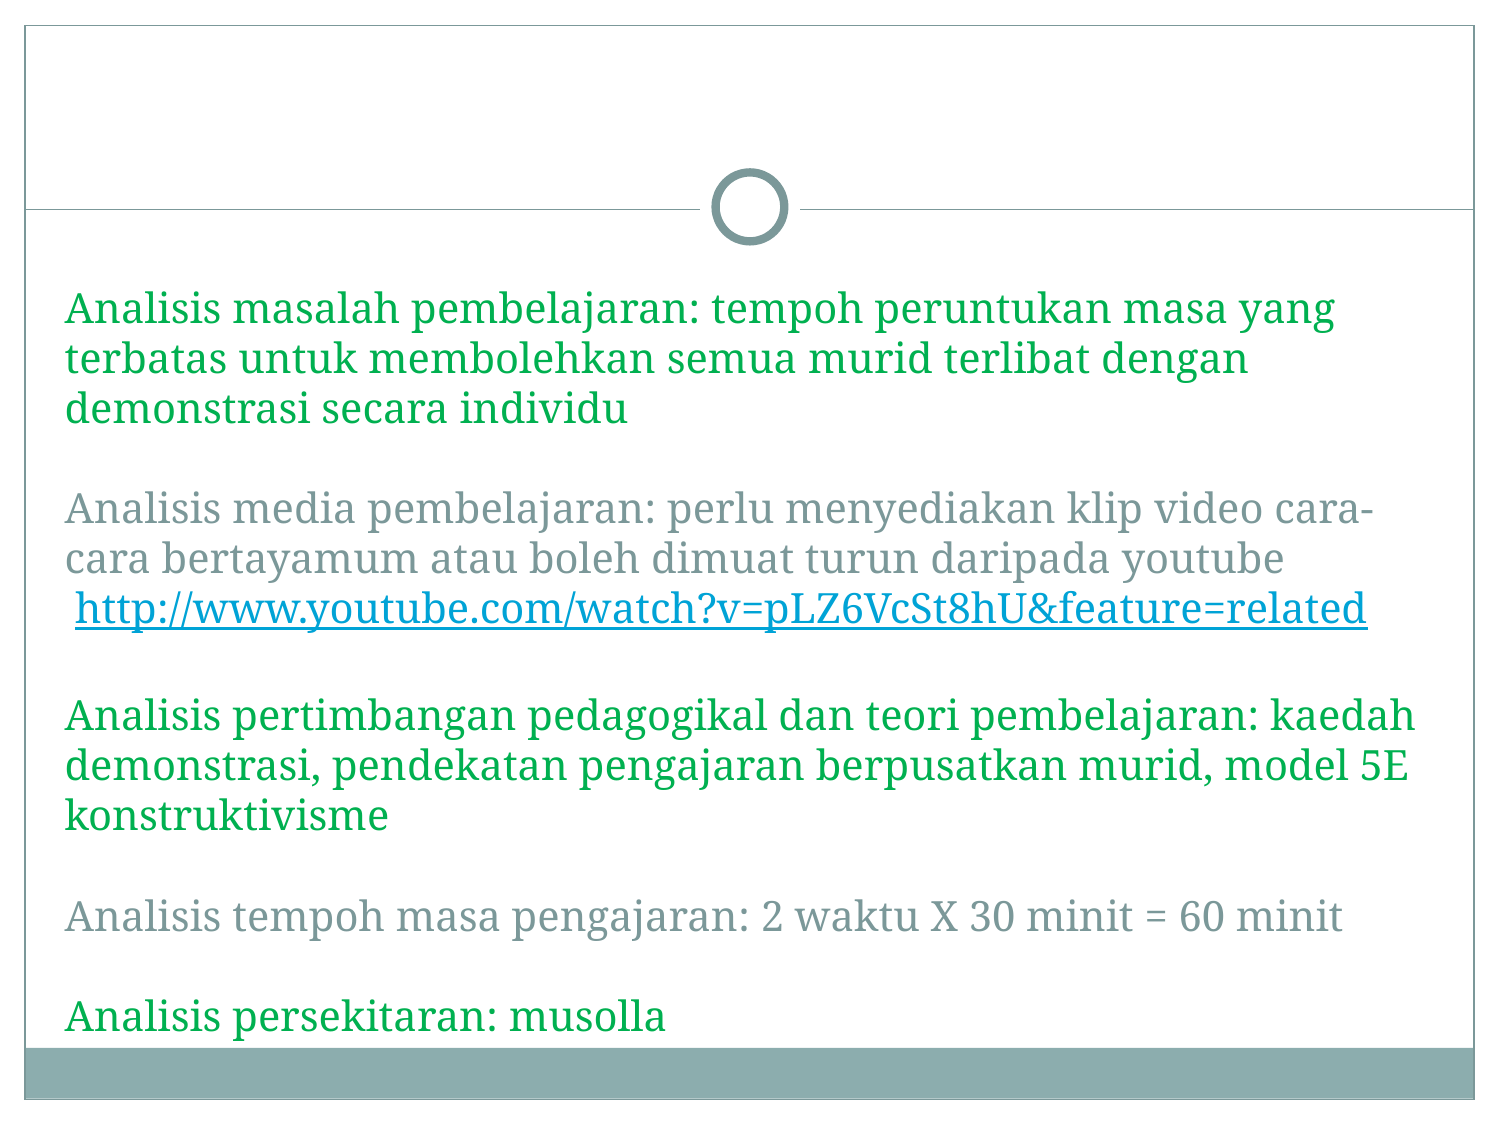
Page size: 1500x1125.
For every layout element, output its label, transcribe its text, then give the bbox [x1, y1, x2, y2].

title Analisis masalah pembelajaran: tempoh peruntukan masa yang terbatas untuk membolehkan semua murid terlibat dengan demonstrasi secara individu Analisis media pembelajaran: perlu menyediakan klip video cara-cara bertayamum atau boleh dimuat turun daripada youtube http://www.youtube.com/watch?v=pLZ6VcSt8hU&feature=related Analisis pertimbangan pedagogikal dan teori pembelajaran: kaedah demonstrasi, pendekatan pengajaran berpusatkan murid, model 5E konstruktivisme Analisis tempoh masa pengajaran: 2 waktu X 30 minit = 60 minit Analisis persekitaran: musolla [49, 243, 1450, 1047]
